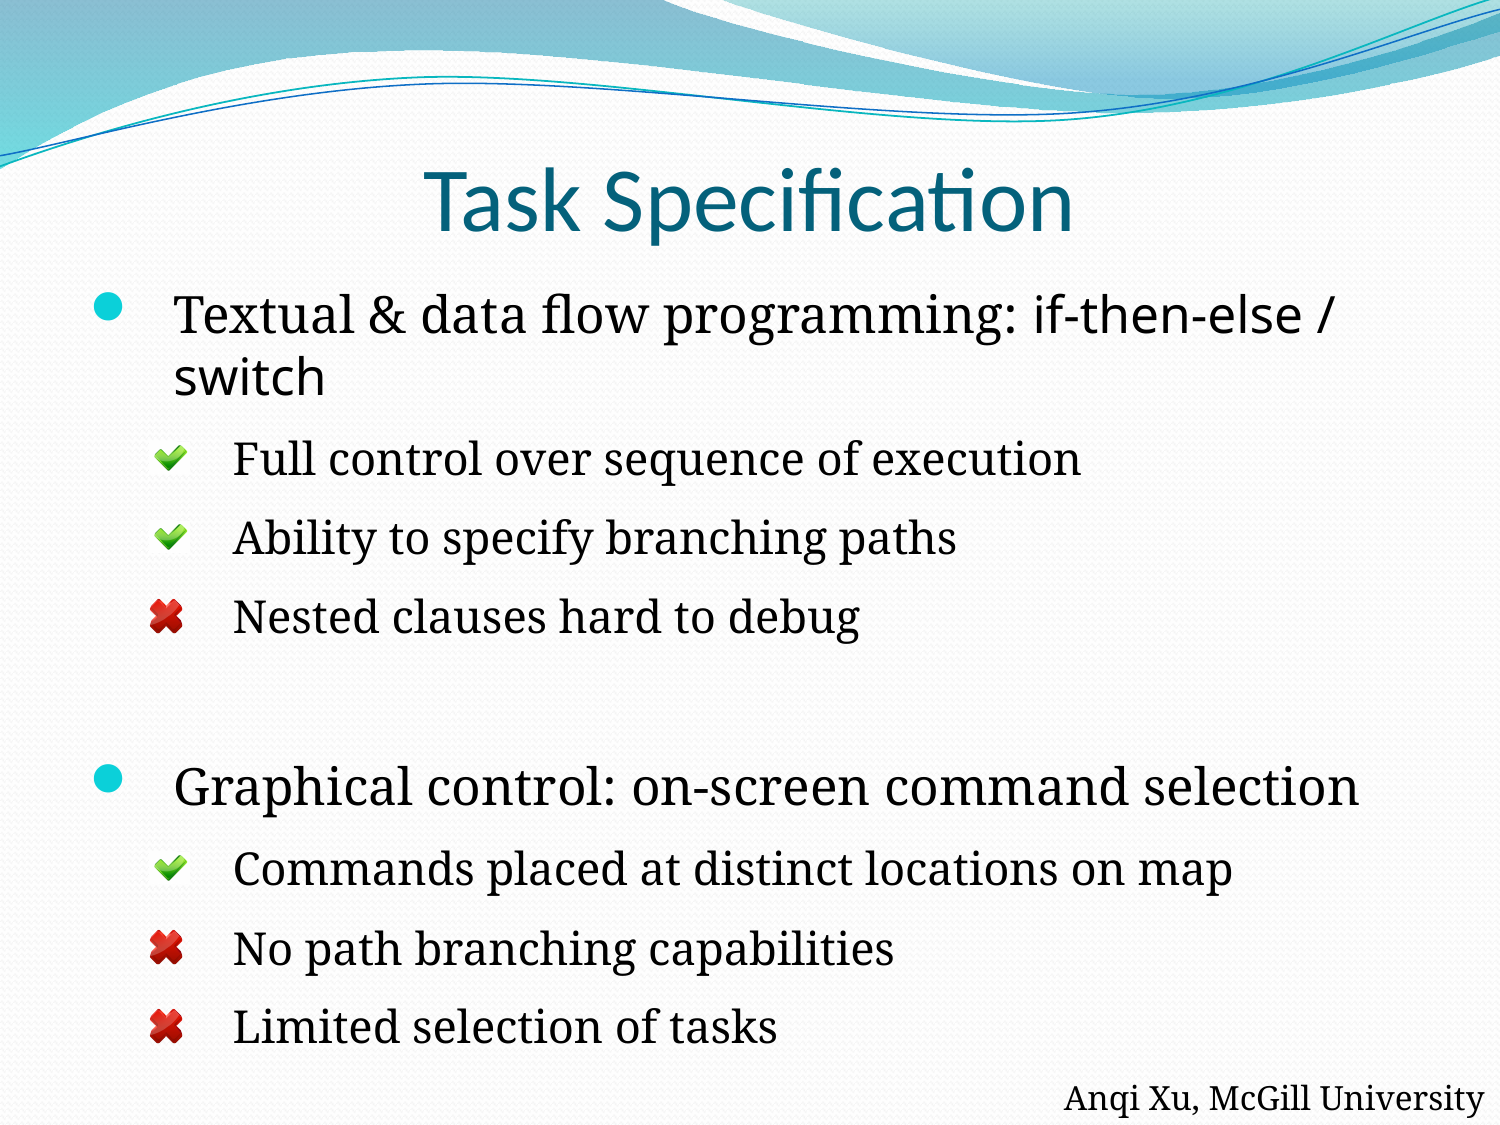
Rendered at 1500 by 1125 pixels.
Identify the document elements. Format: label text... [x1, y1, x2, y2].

picture [149, 598, 183, 634]
title Task Specification [0, 62, 1500, 250]
picture [149, 929, 183, 965]
picture [149, 520, 182, 553]
picture [149, 851, 182, 884]
picture [149, 441, 182, 474]
picture [149, 1008, 183, 1044]
list Textual & data flow programming: if-then-else / switch Full control over sequence of execution Ability to specify branching paths Nested clauses hard to debug Graphical control: on-screen command selection Commands placed at distinct locations on map No path branching capabilities Limited selection of tasks [75, 275, 1463, 1063]
text_box Anqi Xu, McGill University [1025, 1069, 1500, 1125]
